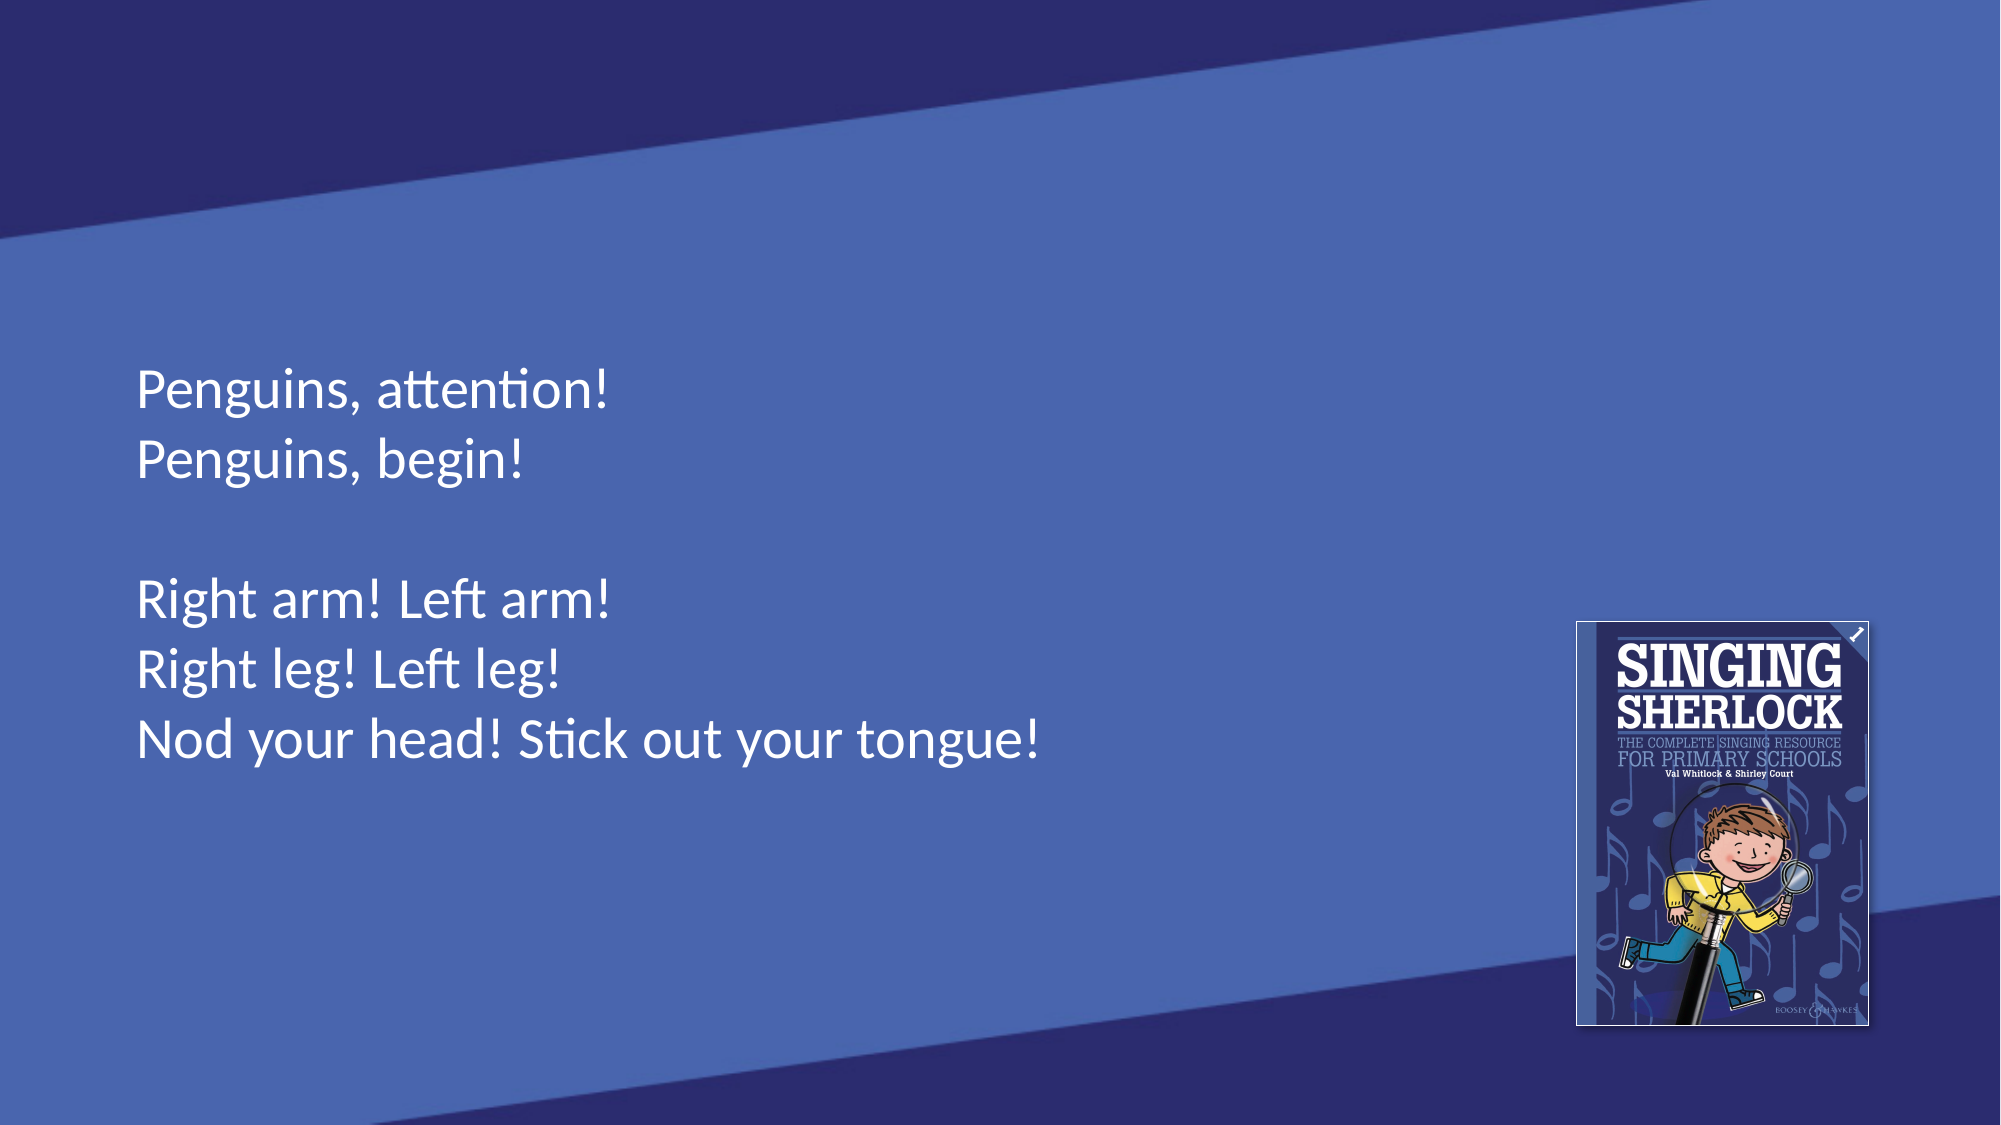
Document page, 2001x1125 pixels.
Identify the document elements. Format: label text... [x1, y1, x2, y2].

picture [0, 0, 2001, 1125]
text_box Penguins, attention! Penguins, begin! Right arm! Left arm! Right leg! Left leg! Nod your head! Stick out your tongue! [121, 342, 1544, 778]
